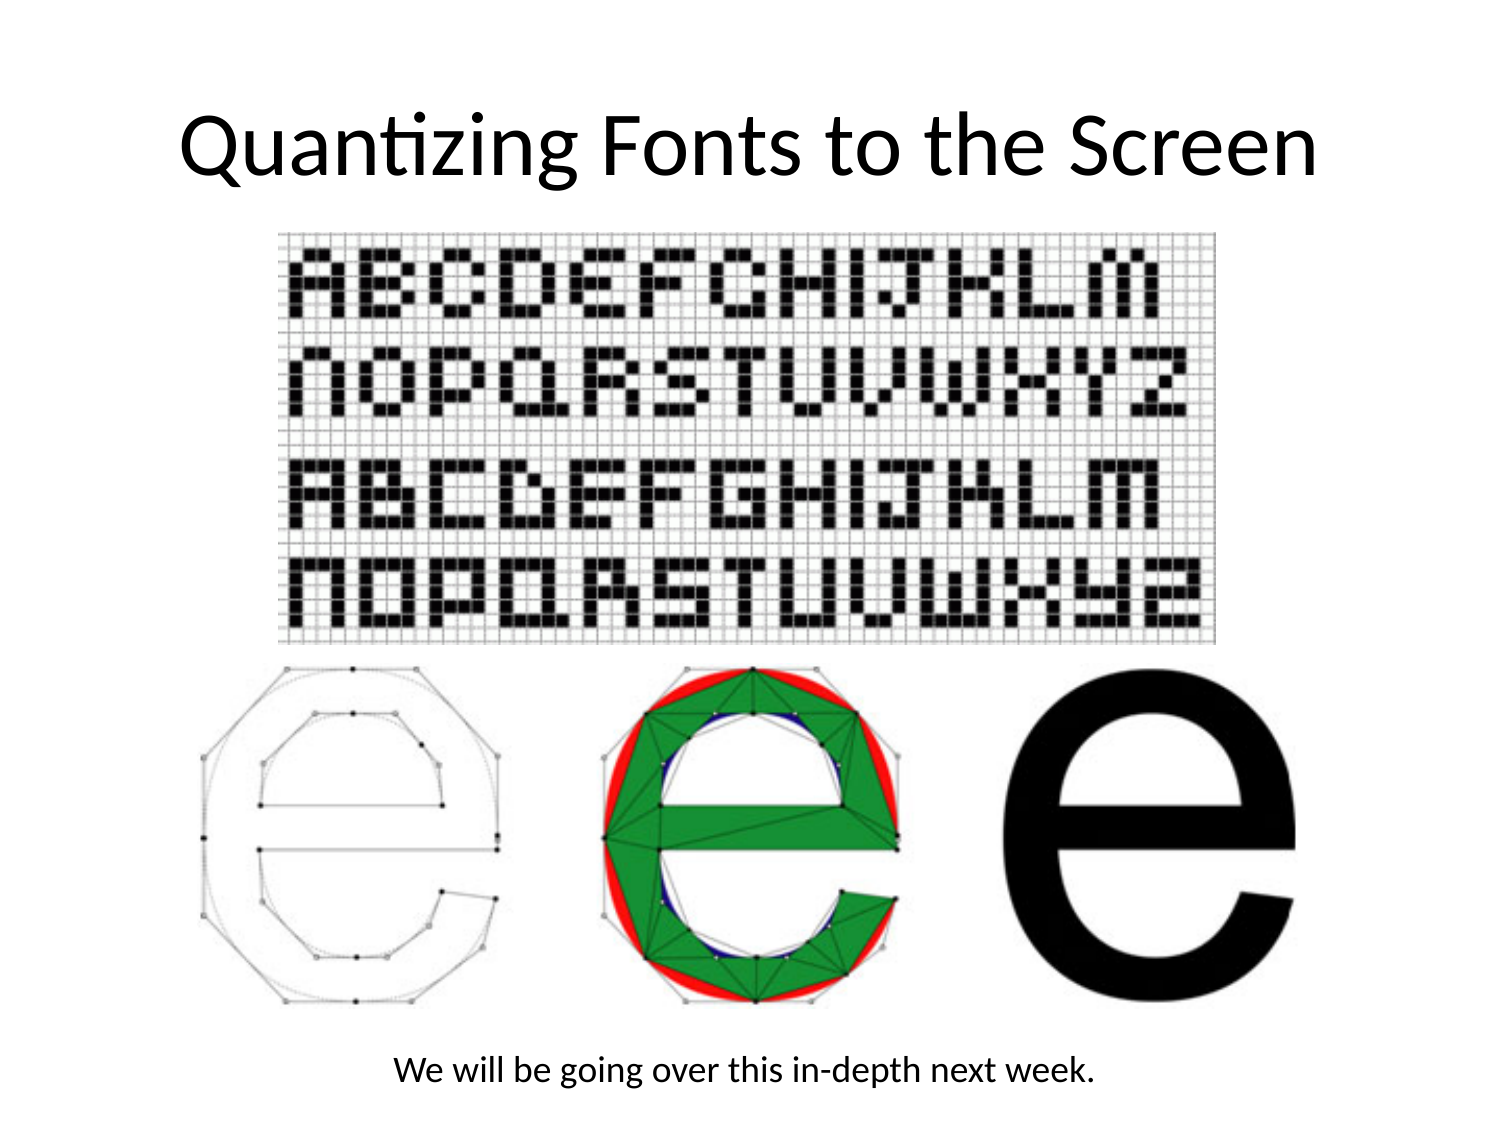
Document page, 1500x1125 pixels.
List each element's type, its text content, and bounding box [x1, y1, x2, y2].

text_box We will be going over this in-depth next week. [378, 1038, 1112, 1098]
picture [278, 232, 1217, 646]
title Quantizing Fonts to the Screen [75, 45, 1425, 233]
picture [197, 662, 1301, 1010]
